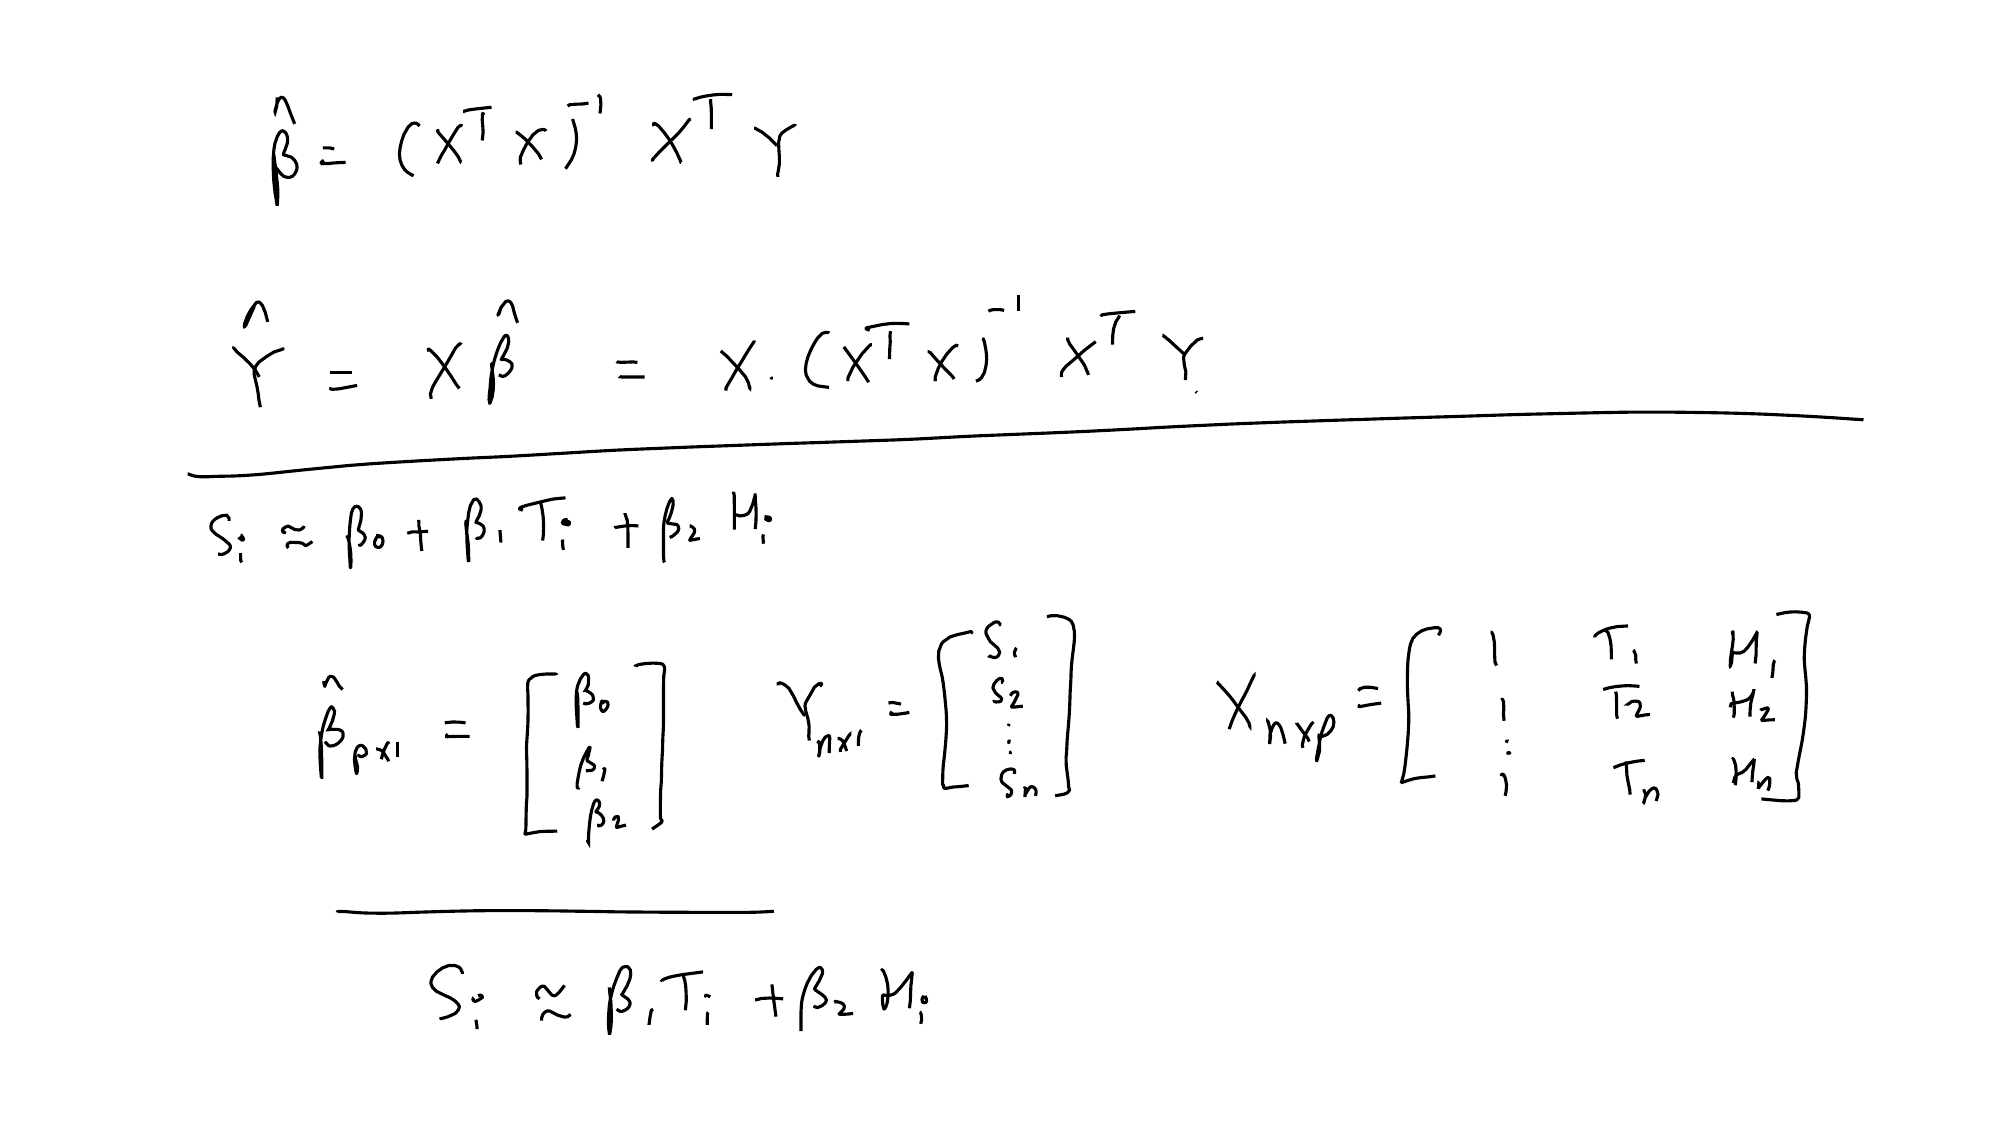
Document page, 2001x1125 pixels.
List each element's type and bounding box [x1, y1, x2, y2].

text_box [1603, 685, 1650, 719]
text_box [330, 372, 358, 390]
text_box [524, 673, 558, 835]
text_box [428, 300, 518, 404]
text_box [210, 506, 429, 568]
text_box [430, 965, 483, 1030]
text_box [755, 967, 927, 1032]
text_box [1501, 698, 1505, 721]
text_box [778, 615, 1075, 798]
text_box [273, 97, 346, 206]
text_box [1730, 689, 1775, 721]
text_box [1217, 627, 1441, 784]
text_box [576, 663, 665, 843]
text_box [233, 301, 285, 408]
text_box [319, 676, 398, 778]
text_box [336, 910, 774, 914]
text_box [444, 721, 470, 737]
text_box [652, 94, 796, 178]
text_box [1501, 739, 1511, 796]
text_box [1594, 626, 1637, 664]
text_box [1061, 311, 1204, 393]
text_box [1761, 611, 1811, 802]
text_box [1490, 631, 1498, 666]
text_box [465, 497, 570, 562]
text_box [399, 94, 601, 176]
text_box [1613, 760, 1659, 804]
text_box [614, 493, 771, 563]
text_box [187, 411, 1864, 478]
text_box [720, 294, 1019, 391]
text_box [616, 361, 645, 378]
text_box [1732, 758, 1770, 791]
text_box [1730, 631, 1775, 679]
text_box [536, 966, 711, 1035]
